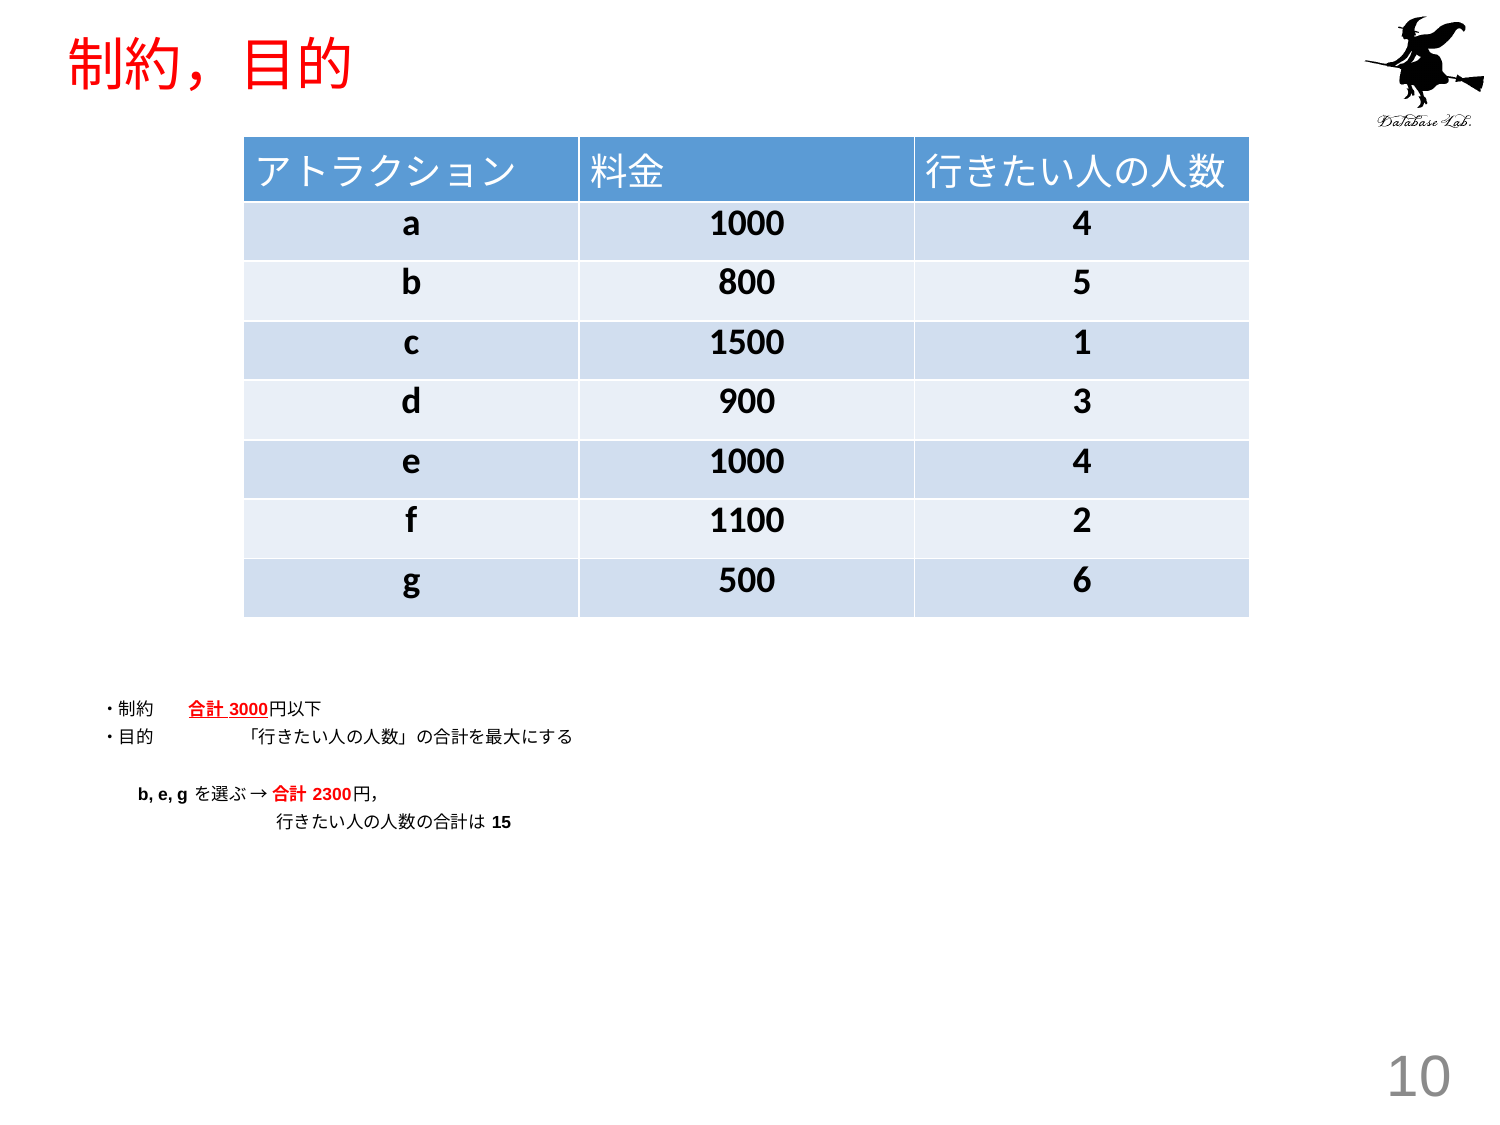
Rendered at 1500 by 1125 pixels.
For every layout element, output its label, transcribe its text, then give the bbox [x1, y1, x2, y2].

title 制約，目的 [52, 28, 1441, 106]
table_cell 1100 [580, 500, 914, 558]
table_cell 900 [580, 381, 914, 439]
table_cell d [244, 381, 578, 439]
table_cell 5 [915, 262, 1249, 320]
list ・制約 合計 3000円以下 ・目的 「行きたい人の人数」の合計を最大にする b, e, g を選ぶ → 合計 2300円， 行きたい人の人数の合計は 15 [86, 690, 1500, 842]
table_cell e [244, 441, 578, 498]
table_cell c [244, 322, 578, 379]
table_cell 1500 [580, 322, 914, 379]
table_header アトラクション [244, 137, 578, 201]
table_cell b [244, 262, 578, 320]
picture [1362, 14, 1486, 130]
table_header 行きたい人の人数 [915, 137, 1249, 201]
table_cell 2 [915, 500, 1249, 558]
table_cell f [244, 500, 578, 558]
table_cell a [244, 203, 578, 260]
table_cell 3 [915, 381, 1249, 439]
table_header 料金 [580, 137, 914, 201]
table_cell 1000 [580, 441, 914, 498]
table_cell 4 [915, 441, 1249, 498]
table_cell 1 [915, 322, 1249, 379]
table_cell 6 [915, 559, 1249, 617]
table_cell 500 [580, 559, 914, 617]
table_cell g [244, 559, 578, 617]
table_cell 1000 [580, 203, 914, 260]
slide_number 10 [1129, 1042, 1467, 1103]
table_cell 800 [580, 262, 914, 320]
table_cell 4 [915, 203, 1249, 260]
